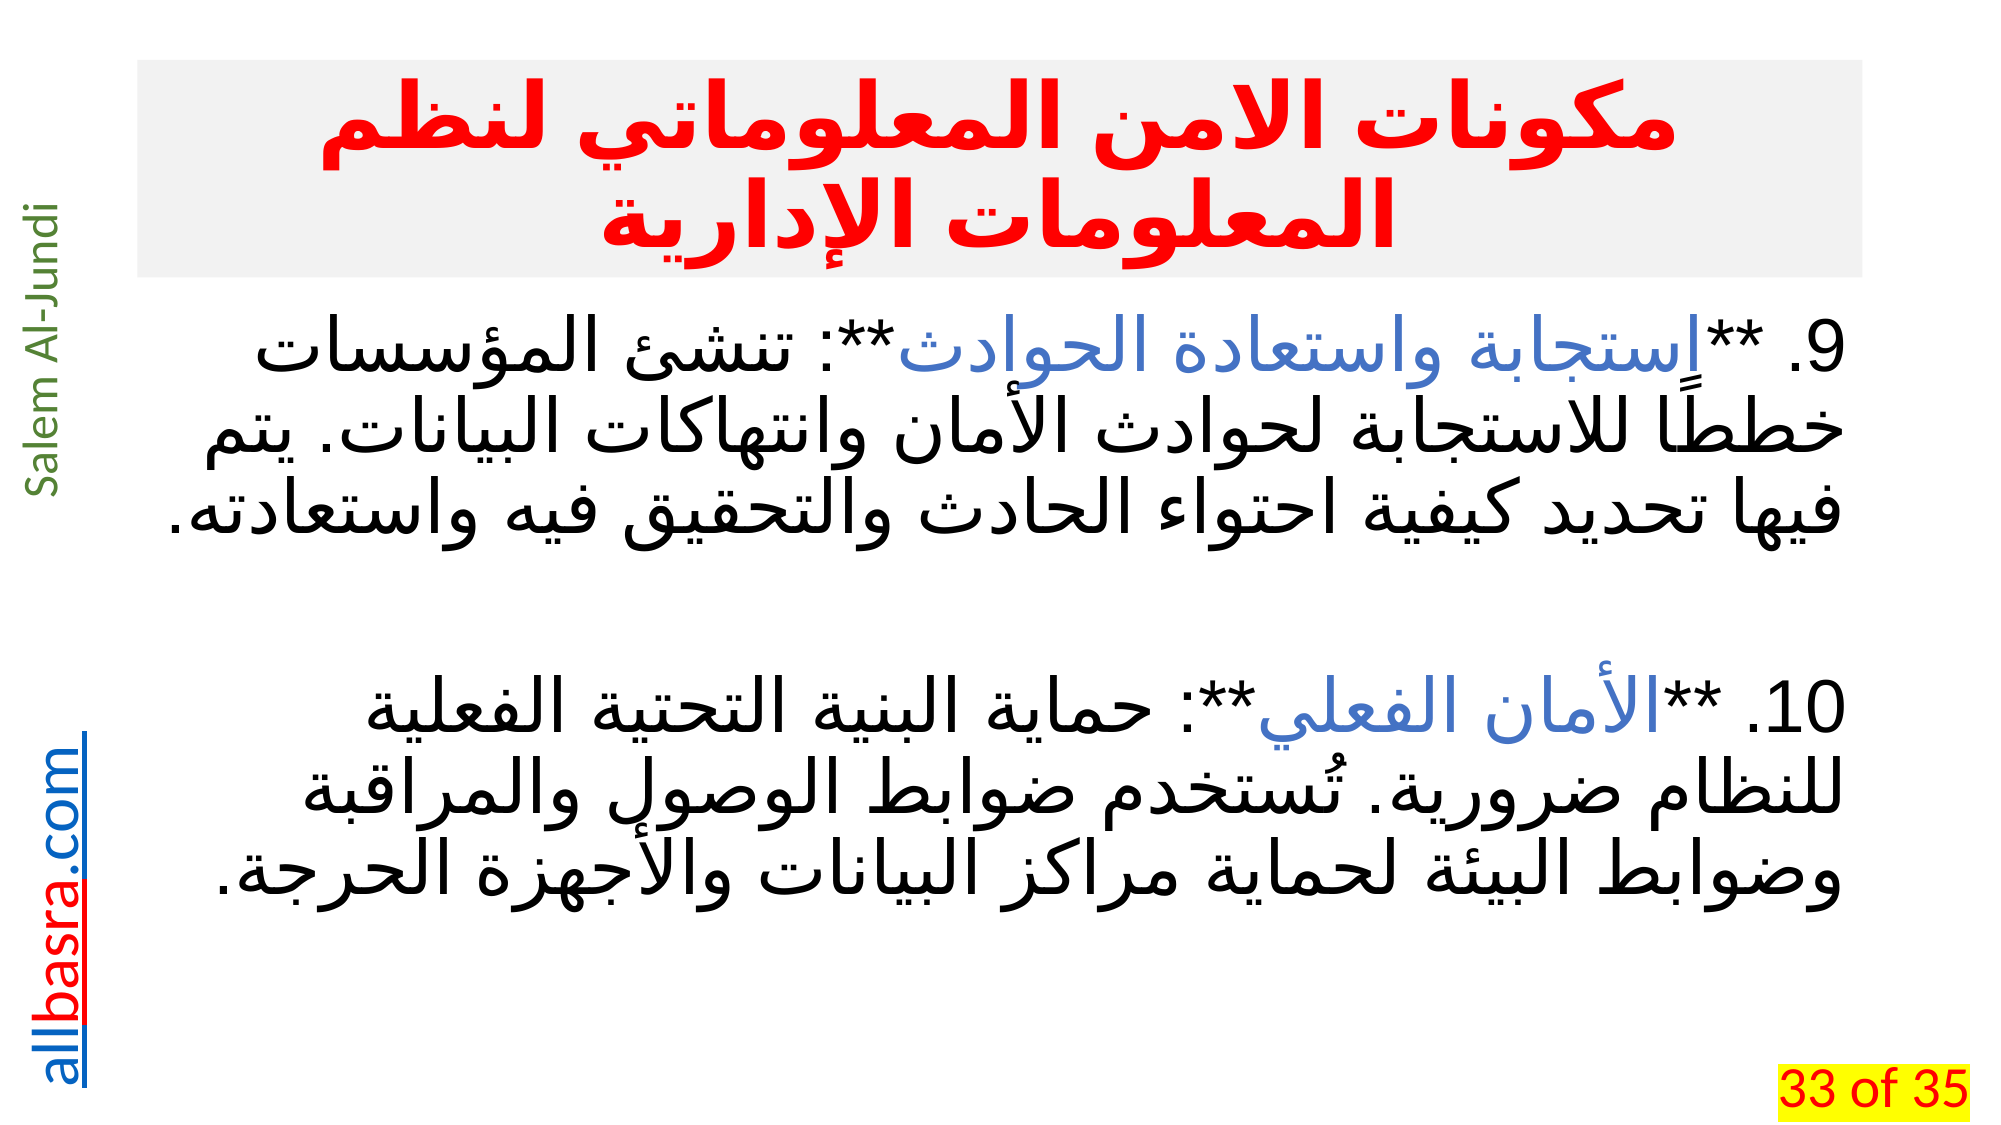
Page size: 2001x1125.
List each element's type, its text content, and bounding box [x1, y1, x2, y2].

title مكونات الامن المعلوماتي لنظم المعلومات الإدارية [137, 59, 1863, 278]
list 9. **استجابة واستعادة الحوادث**: تنشئ المؤسسات خططًا للاستجابة لحوادث الأمان وانتهاكات البيانات. يتم فيها تحديد كيفية احتواء الحادث والتحقيق فيه واستعادته. 10. **الأمان الفعلي**: حماية البنية التحتية الفعلية للنظام ضرورية. تُستخدم ضوابط الوصول والمراقبة وضوابط البيئة لحماية مراكز البيانات والأجهزة الحرجة. [137, 299, 1863, 1014]
slide_number 33 of 35 [1747, 1042, 2000, 1125]
